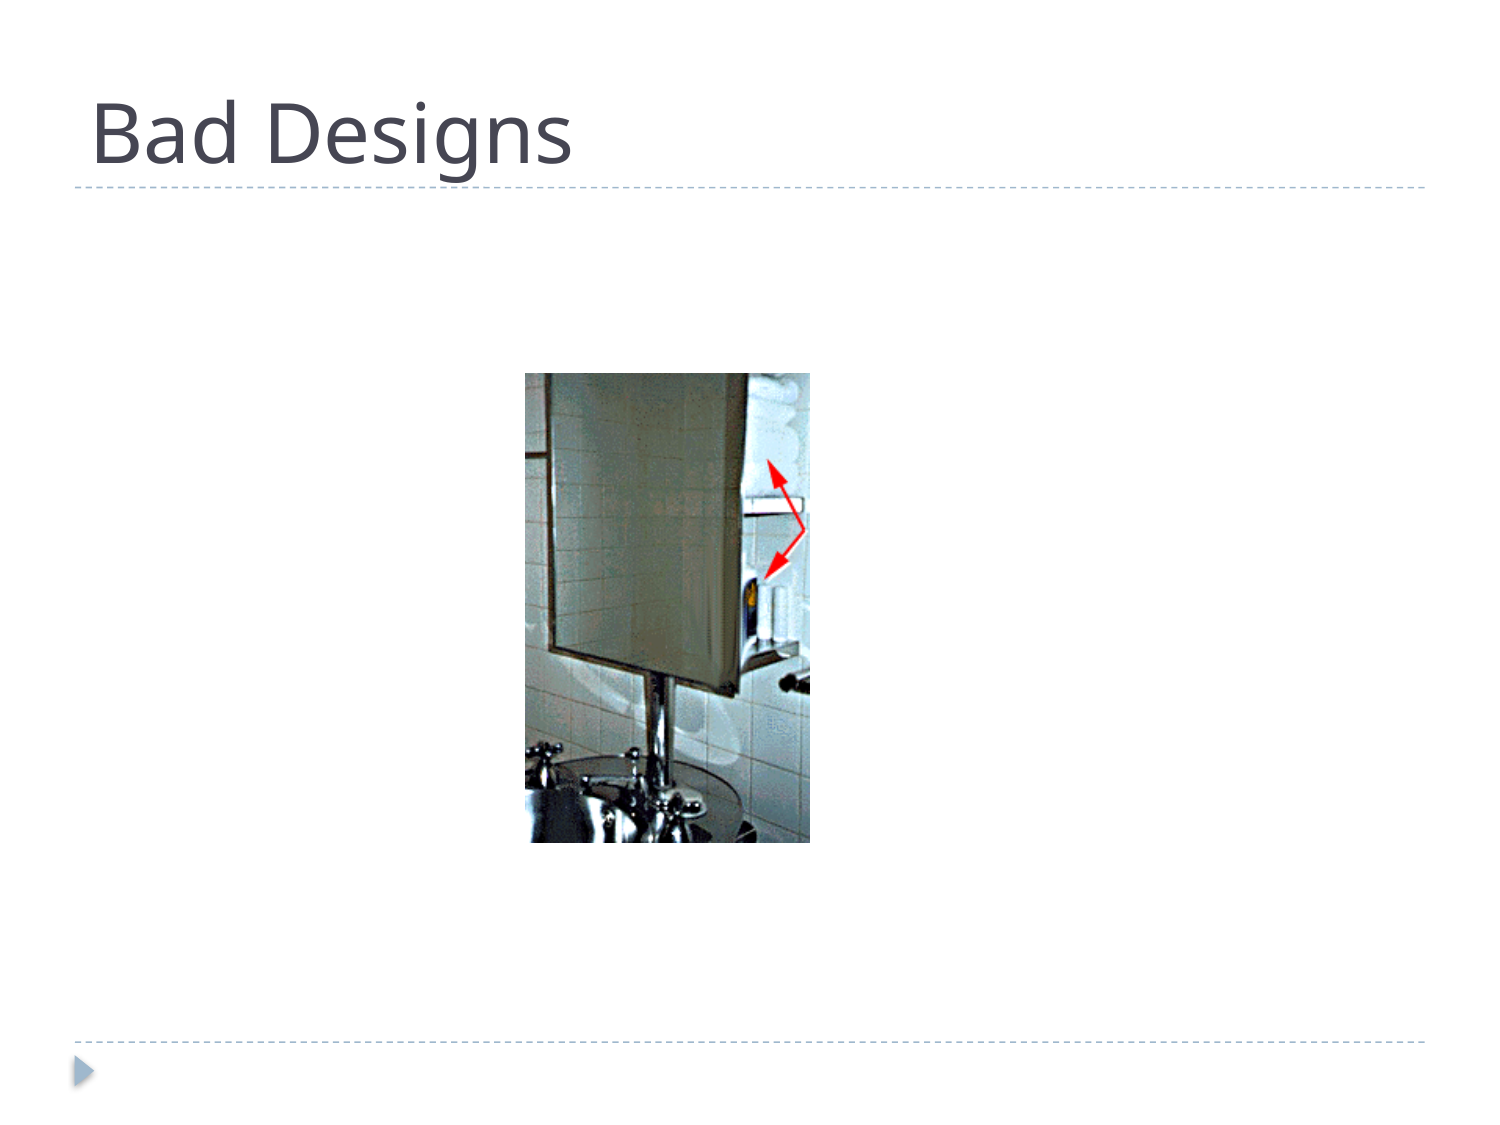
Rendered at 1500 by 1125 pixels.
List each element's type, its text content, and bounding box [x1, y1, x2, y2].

picture [525, 373, 811, 843]
title Bad Designs [75, 24, 1425, 188]
